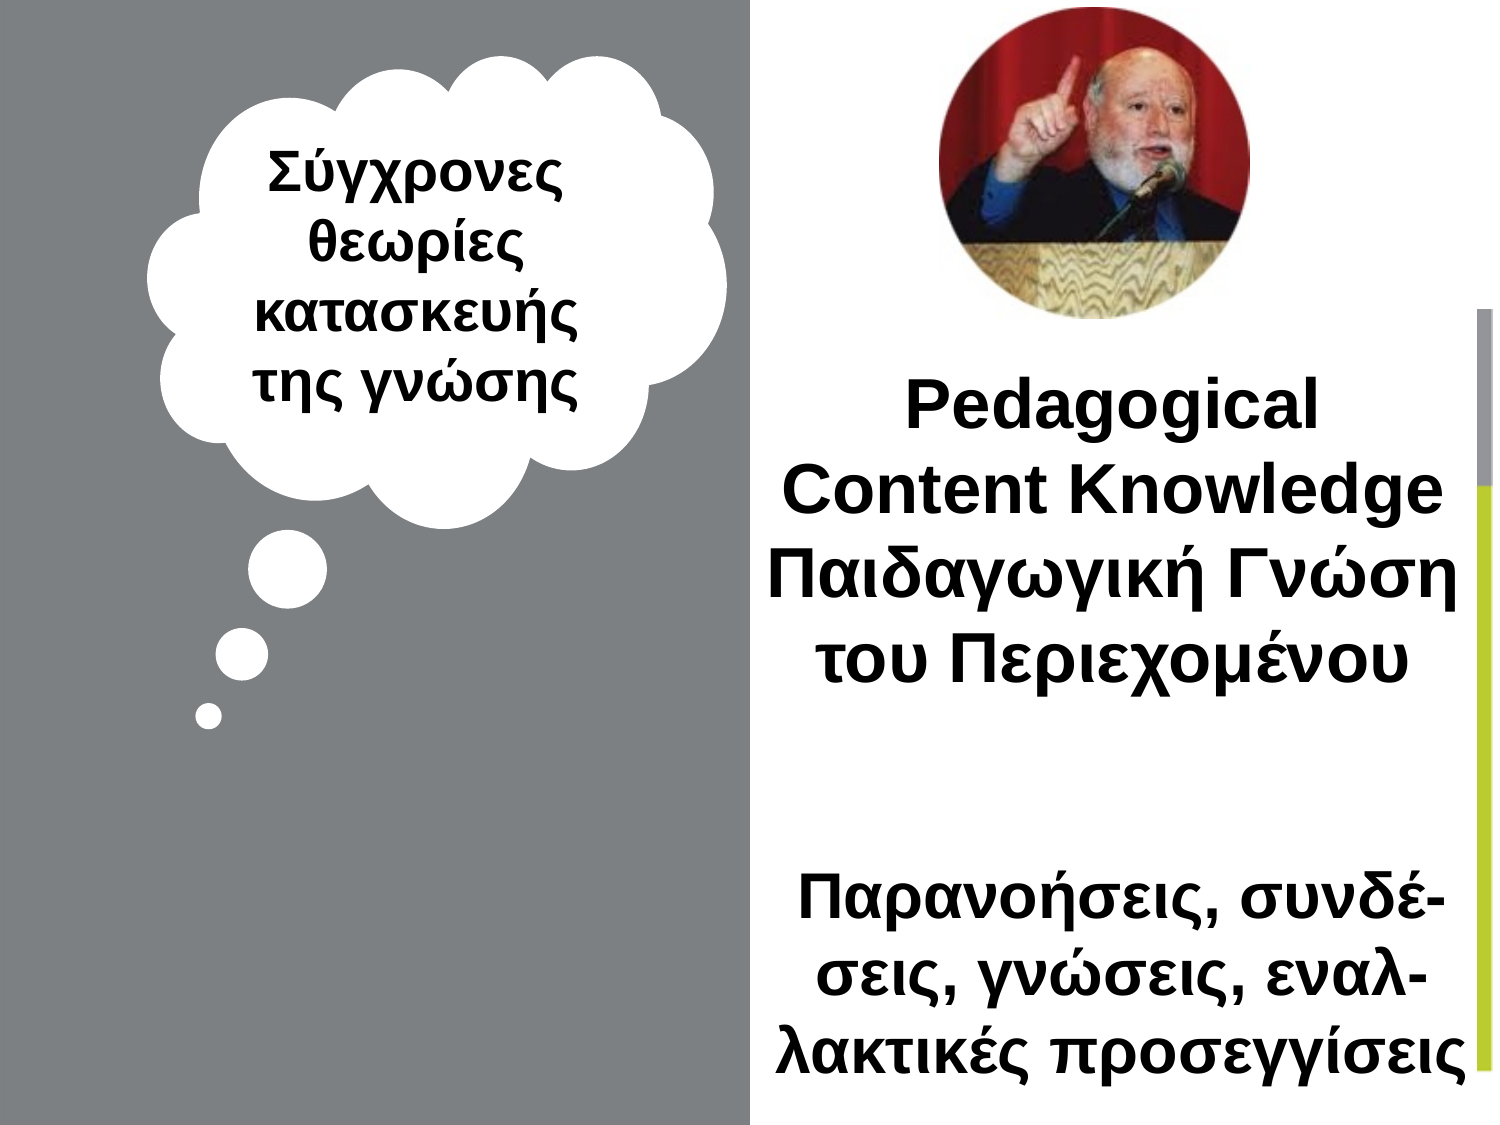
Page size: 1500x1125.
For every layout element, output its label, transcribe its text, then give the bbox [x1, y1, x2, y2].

picture [1477, 309, 1494, 1074]
text_box Pedagogical Content Knowledge Παιδαγωγική Γνώση του Περιεχομένου [754, 349, 1472, 705]
picture [938, 7, 1251, 319]
text_box Παρανοήσεις, συνδέ-σεις, γνώσεις, εναλ-λακτικές προσεγγίσεις [754, 846, 1500, 1106]
picture [0, 0, 751, 1125]
